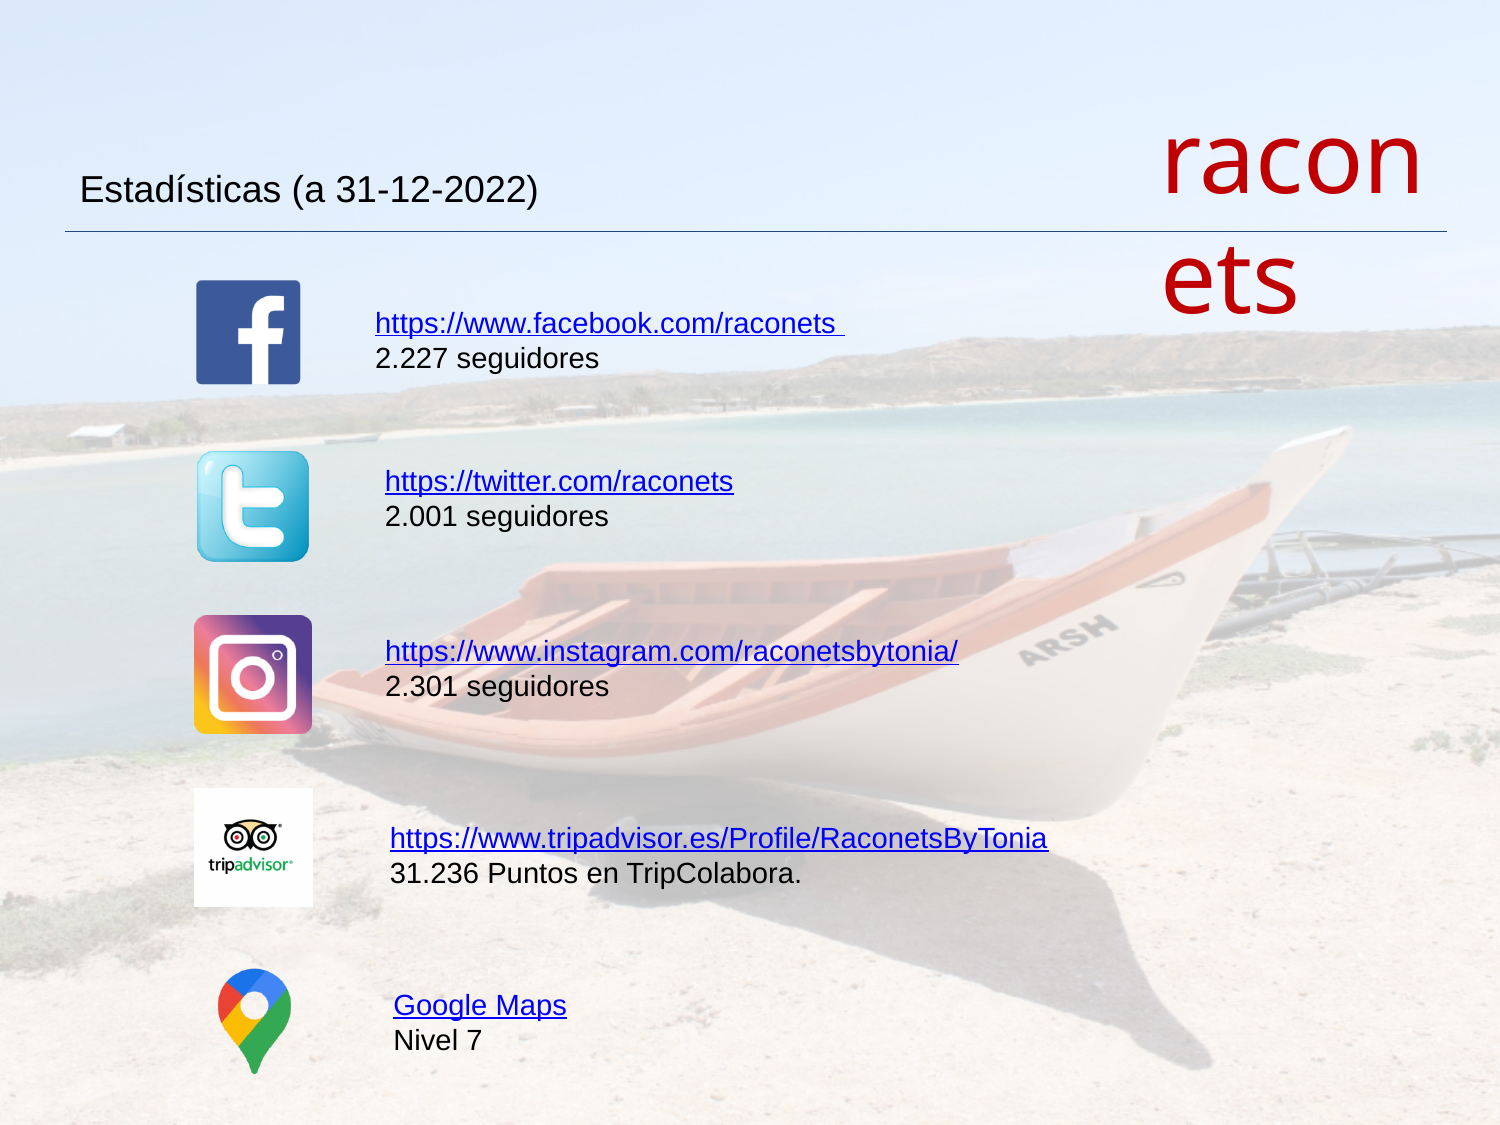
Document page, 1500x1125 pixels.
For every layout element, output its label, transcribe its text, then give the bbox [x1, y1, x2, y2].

text_box https://twitter.com/raconets 2.001 seguidores [370, 454, 750, 540]
picture [0, 0, 1500, 1125]
text_box https://www.tripadvisor.es/Profile/RaconetsByTonia 31.236 Puntos en TripColabora. [375, 812, 1064, 897]
text_box Google Maps Nivel 7 [378, 978, 583, 1064]
text_box https://www.facebook.com/raconets 2.227 seguidores [360, 296, 860, 382]
text_box raconets [1145, 238, 1447, 341]
text_box raconets [1145, 86, 1447, 231]
text_box Estadísticas (a 31-12-2022) [64, 157, 963, 217]
text_box https://www.instagram.com/raconetsbytonia/ 2.301 seguidores [370, 625, 974, 710]
